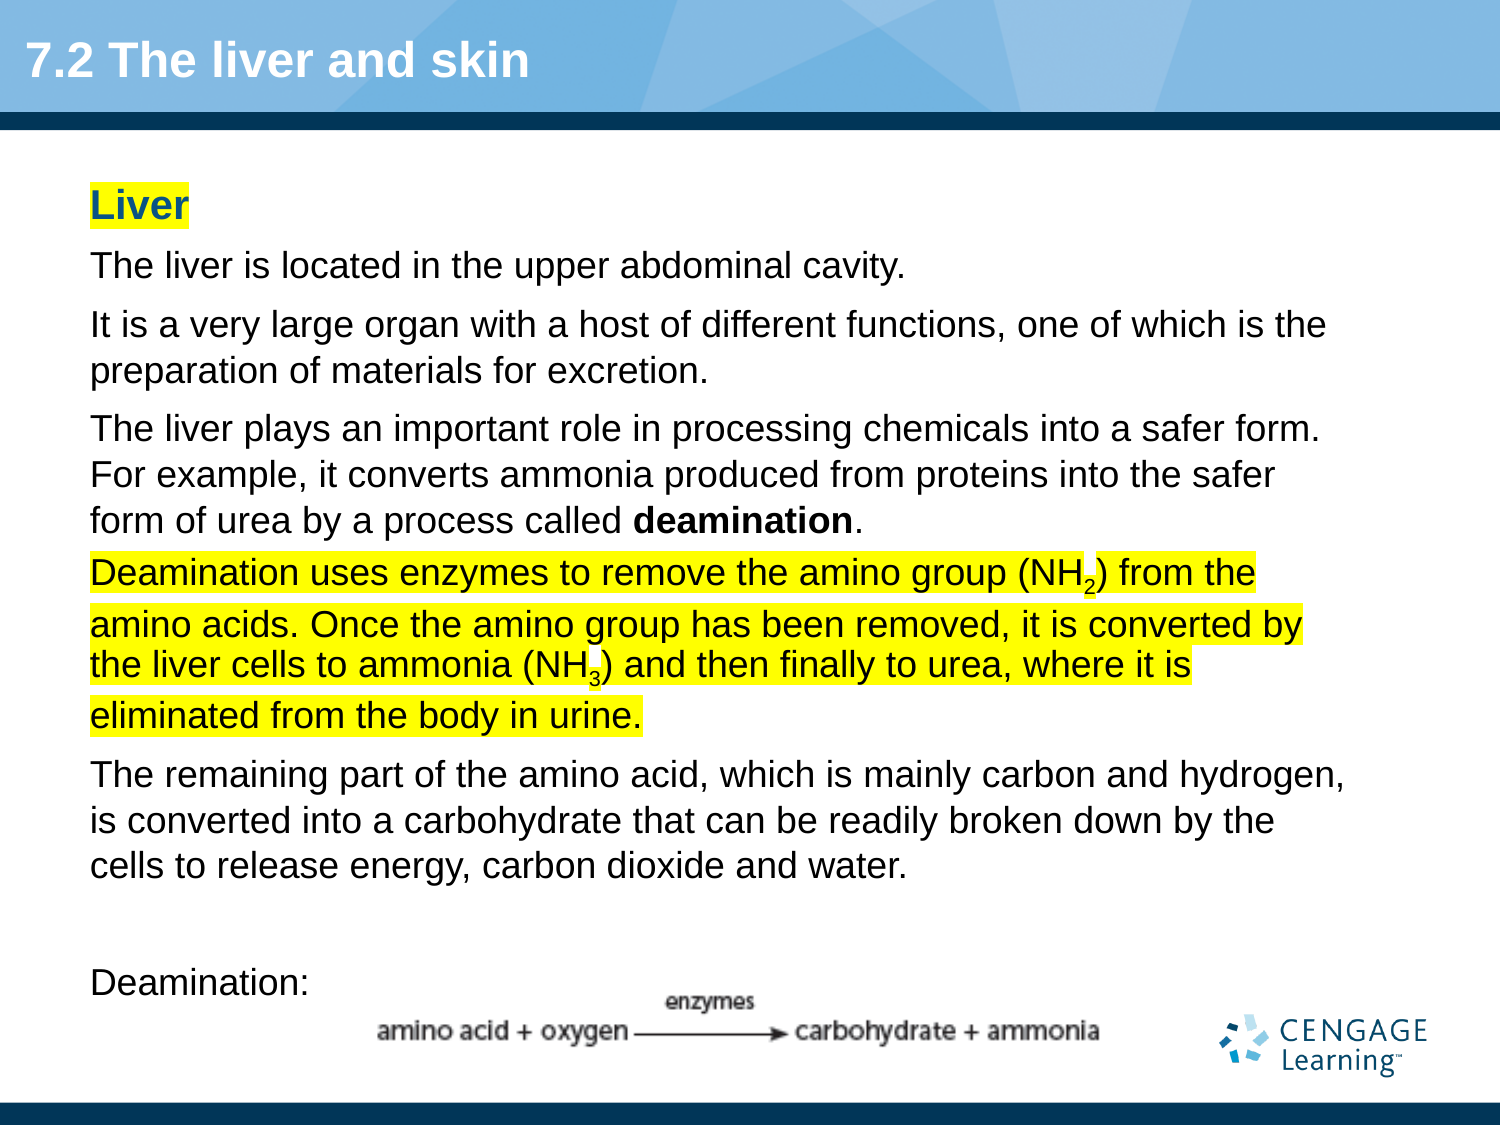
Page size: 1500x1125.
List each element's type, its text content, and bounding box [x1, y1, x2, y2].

picture [0, 0, 1500, 112]
title 7.2 The liver and skin [24, 24, 1263, 100]
picture [349, 968, 1132, 1067]
text_box Liver The liver is located in the upper abdominal cavity. It is a very large organ with a host of different functions, one of which is the preparation of materials for excretion. The liver plays an important role in processing chemicals into a safer form. For example, it converts ammonia produced from proteins into the safer form of urea by a process called deamination. Deamination uses enzymes to remove the amino group (NH2) from the amino acids. Once the amino group has been removed, it is converted by the liver cells to ammonia (NH3) and then finally to urea, where it is eliminated from the body in urine. The remaining part of the amino acid, which is mainly carbon and hydrogen, is converted into a carbohydrate that can be readily broken down by the cells to release energy, carbon dioxide and water. Deamination: [75, 174, 1375, 1011]
picture [1195, 990, 1450, 1101]
